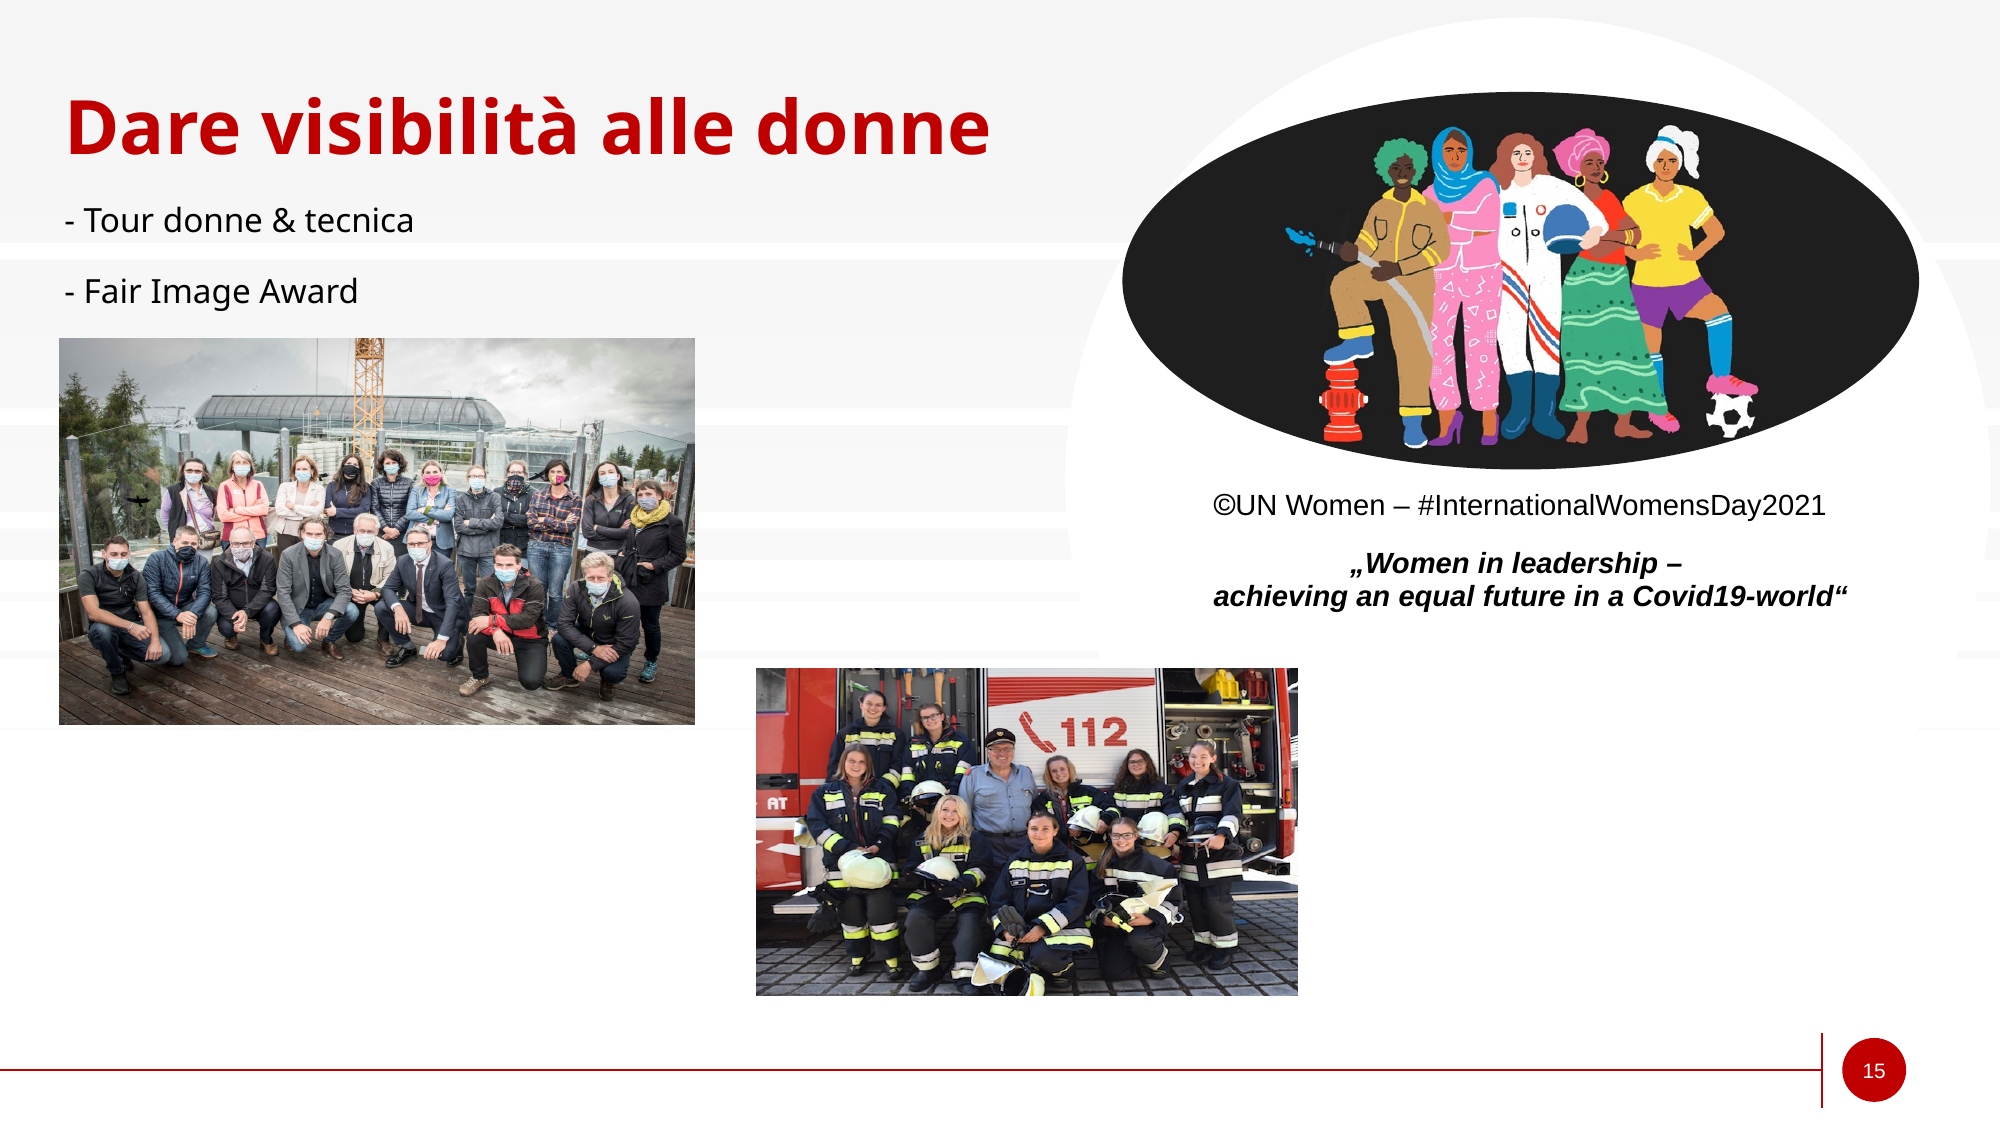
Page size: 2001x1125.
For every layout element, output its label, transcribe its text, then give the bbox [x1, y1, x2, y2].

list UN Women – #InternationalWomensDay2021 „Women in leadership – achieving an equal future in a Covid19-world“ [1064, 488, 1978, 740]
picture [1122, 91, 1920, 470]
picture [756, 668, 1298, 996]
text_box Dare visibilità alle donne [49, 82, 1019, 178]
picture [59, 338, 695, 725]
slide_number 15 [1842, 1038, 1907, 1103]
title - Tour donne & tecnica - Fair Image Award [49, 178, 1019, 359]
